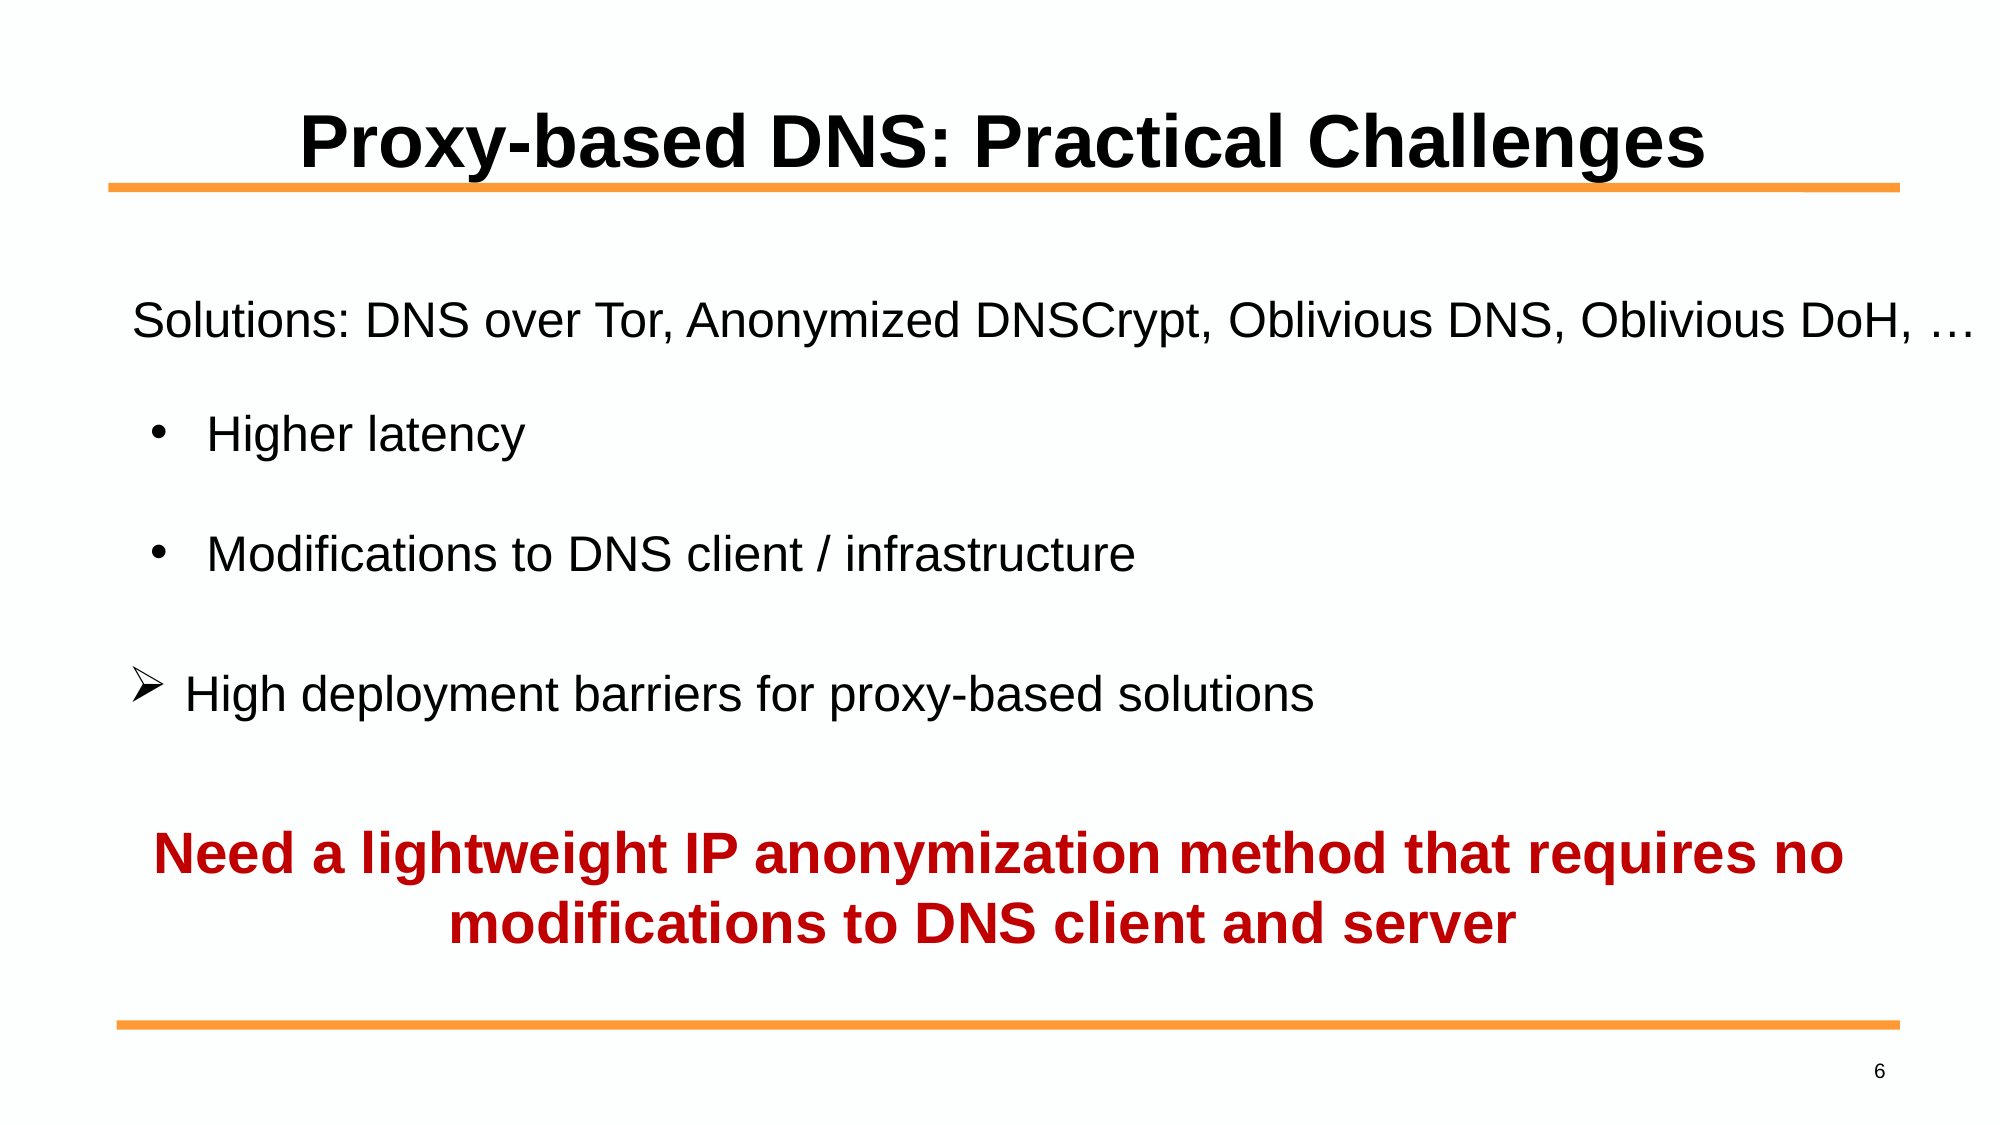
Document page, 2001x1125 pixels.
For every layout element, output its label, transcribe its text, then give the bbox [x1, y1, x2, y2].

slide_number 6 [1483, 1049, 1901, 1101]
text_box Proxy-based DNS: Practical Challenges [106, 85, 1901, 191]
text_box Solutions: DNS over Tor, Anonymized DNSCrypt, Oblivious DNS, Oblivious DoH, … [117, 279, 2000, 355]
text_box Higher latency Modifications to DNS client / infrastructure [135, 393, 1181, 649]
text_box Need a lightweight IP anonymization method that requires no modifications to DNS client and server [0, 807, 2000, 963]
text_box High deployment barriers for proxy-based solutions [113, 653, 1331, 729]
